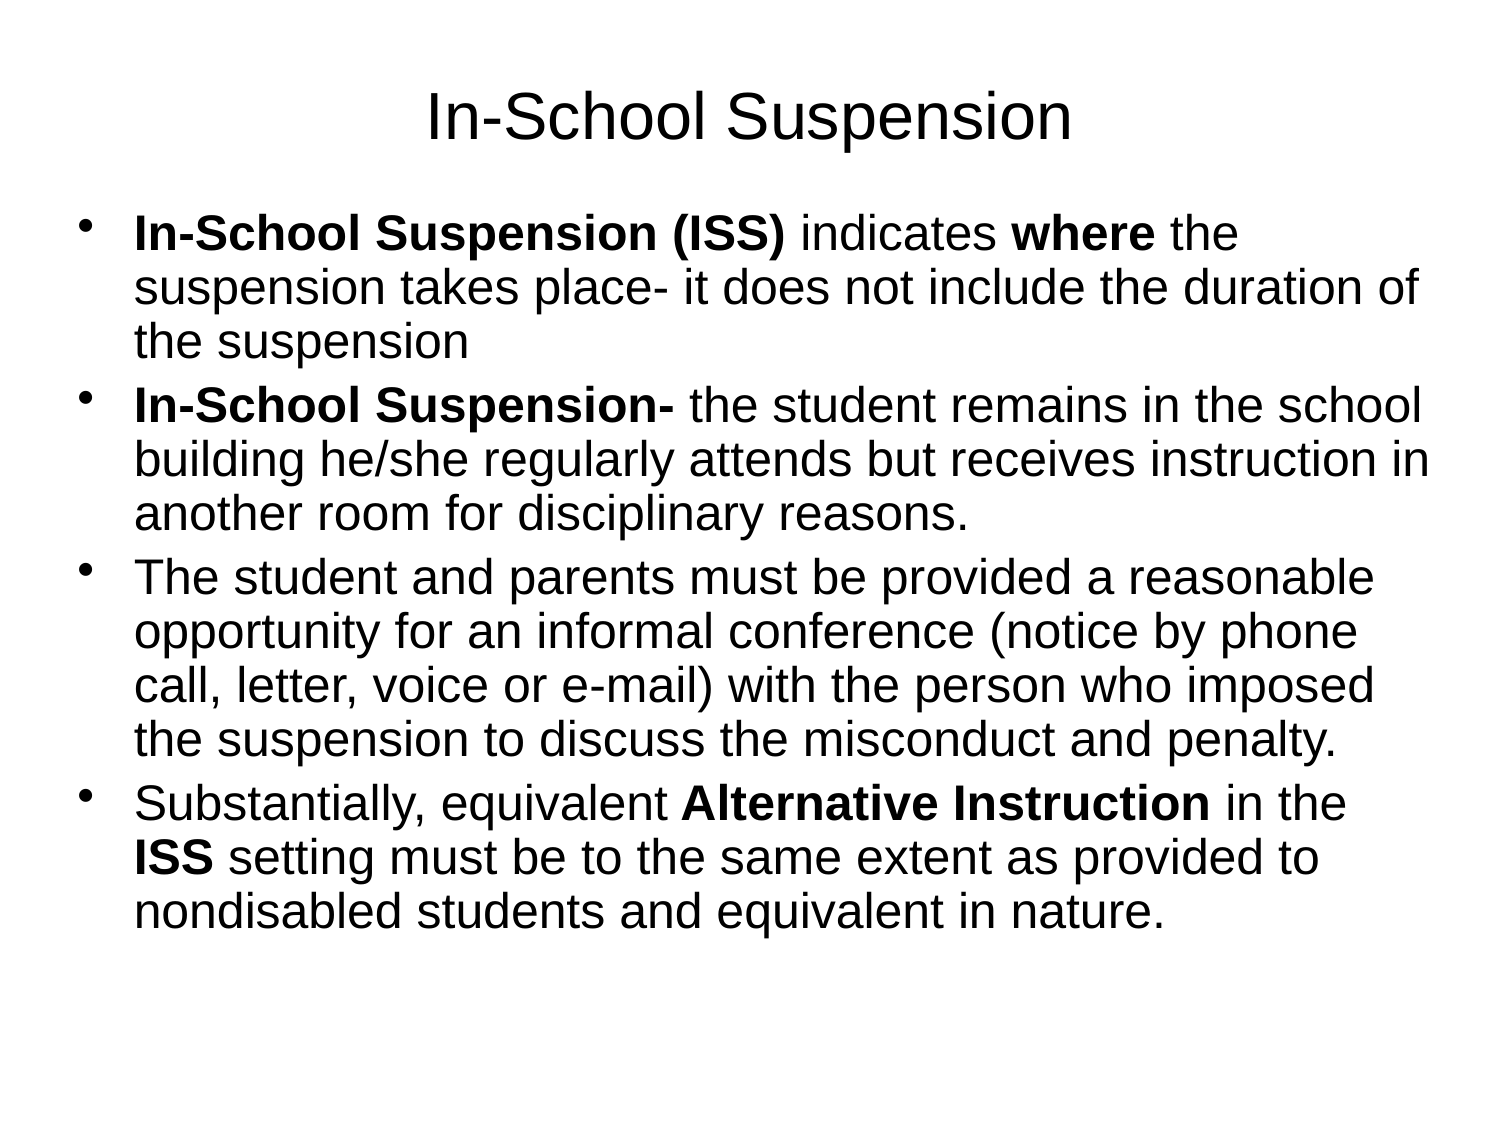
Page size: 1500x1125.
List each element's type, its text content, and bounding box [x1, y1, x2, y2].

list In-School Suspension (ISS) indicates where the suspension takes place- it does not include the duration of the suspension In-School Suspension- the student remains in the school building he/she regularly attends but receives instruction in another room for disciplinary reasons. The student and parents must be provided a reasonable opportunity for an informal conference (notice by phone call, letter, voice or e-mail) with the person who imposed the suspension to discuss the misconduct and penalty. Substantially, equivalent Alternative Instruction in the ISS setting must be to the same extent as provided to nondisabled students and equivalent in nature. [62, 200, 1450, 1075]
title In-School Suspension [174, 62, 1325, 163]
